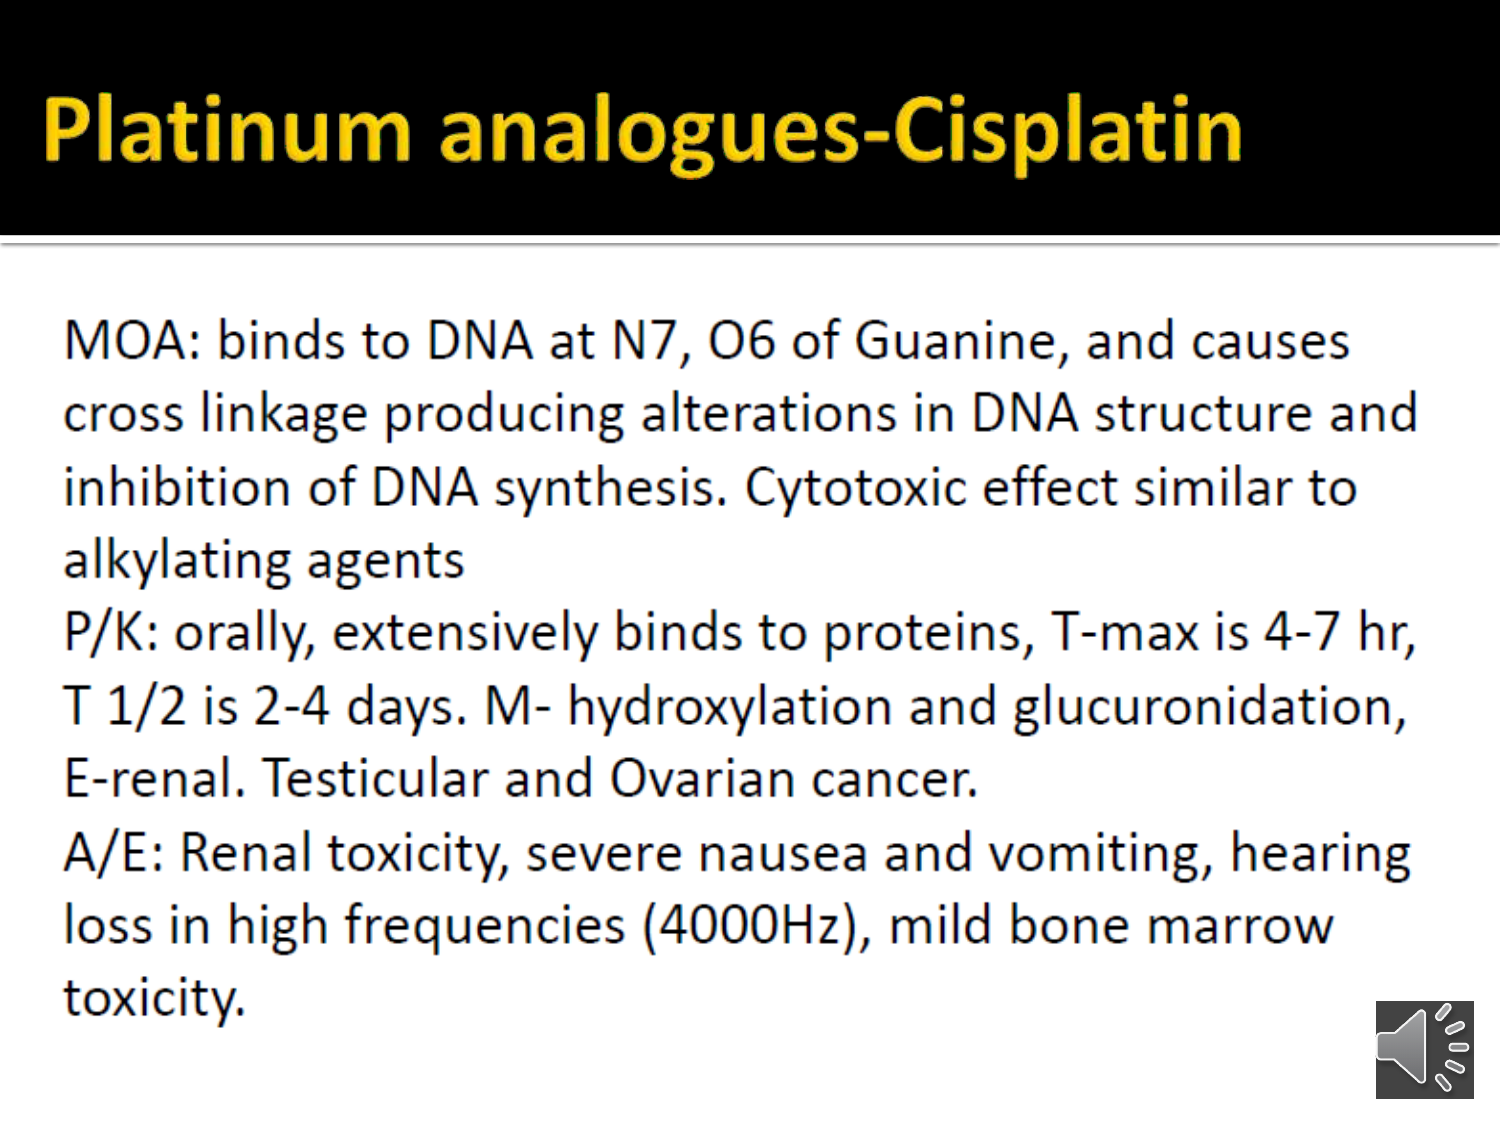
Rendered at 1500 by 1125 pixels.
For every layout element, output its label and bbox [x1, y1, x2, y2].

text_box [46, 92, 1241, 180]
picture [0, 244, 1500, 1125]
